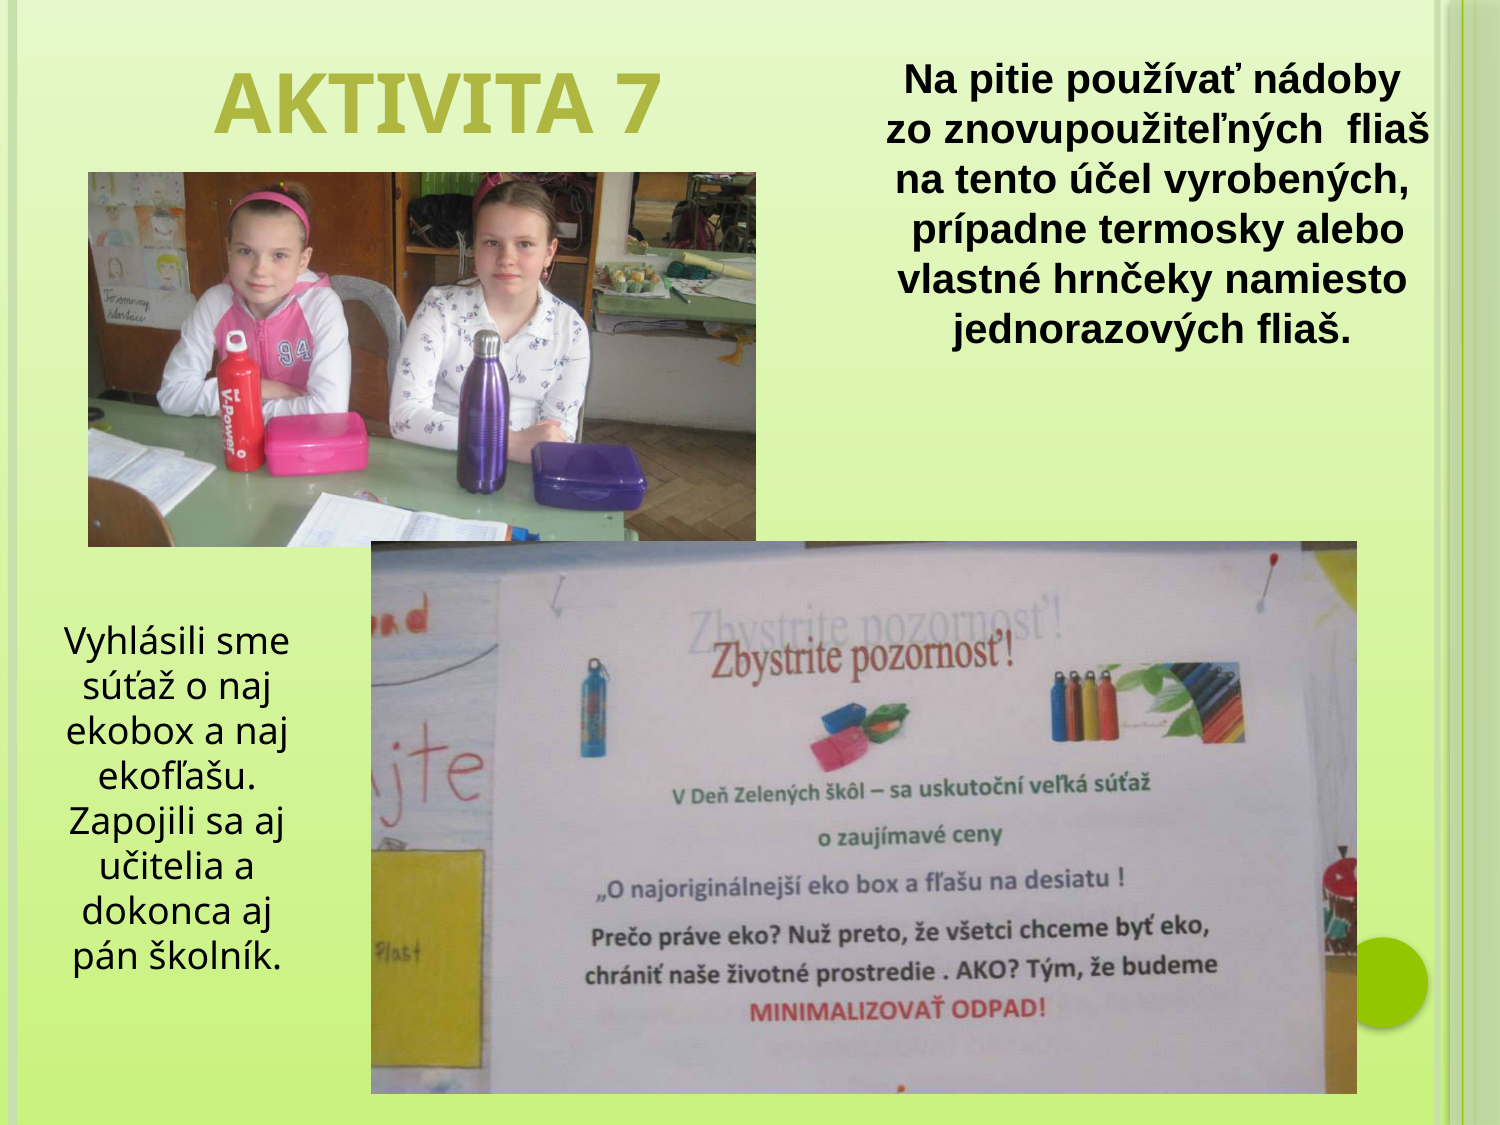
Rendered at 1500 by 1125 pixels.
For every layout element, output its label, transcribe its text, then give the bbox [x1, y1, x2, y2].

text_box Na pitie používať nádoby zo znovupoužiteľných fliaš na tento účel vyrobených, prípadne termosky alebo vlastné hrnčeky namiesto jednorazových fliaš. [859, 44, 1446, 360]
picture [87, 172, 1358, 1095]
text_box Aktivita 7 [199, 42, 679, 158]
text_box Vyhlásili sme súťaž o naj ekobox a naj ekofľašu. Zapojili sa aj učitelia a dokonca aj pán školník. [29, 609, 325, 985]
